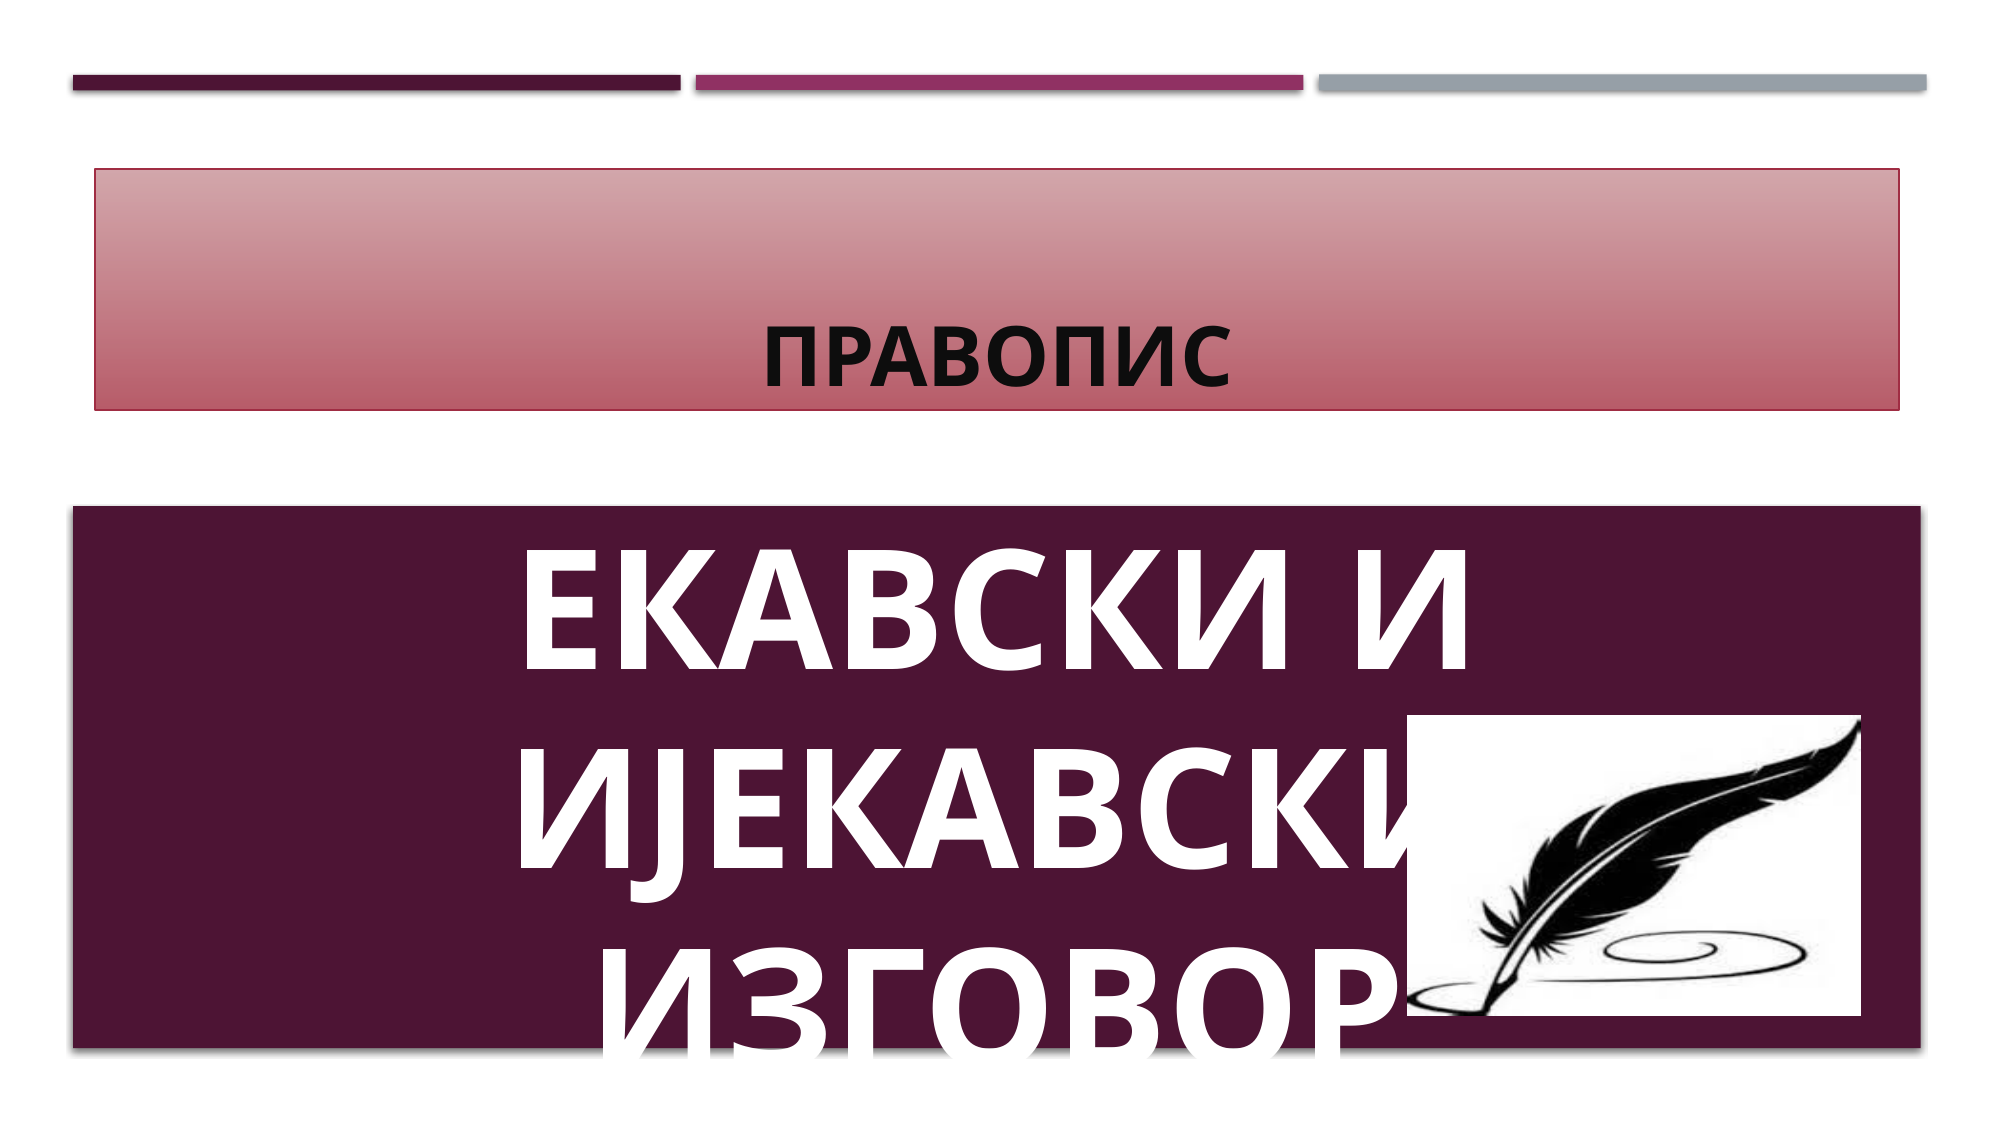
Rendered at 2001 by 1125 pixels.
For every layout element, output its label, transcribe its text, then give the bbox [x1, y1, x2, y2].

subtitle Екавски и ијекавски изговор [95, 498, 1899, 507]
title Правопис [94, 168, 1900, 411]
picture [1407, 714, 1861, 1016]
